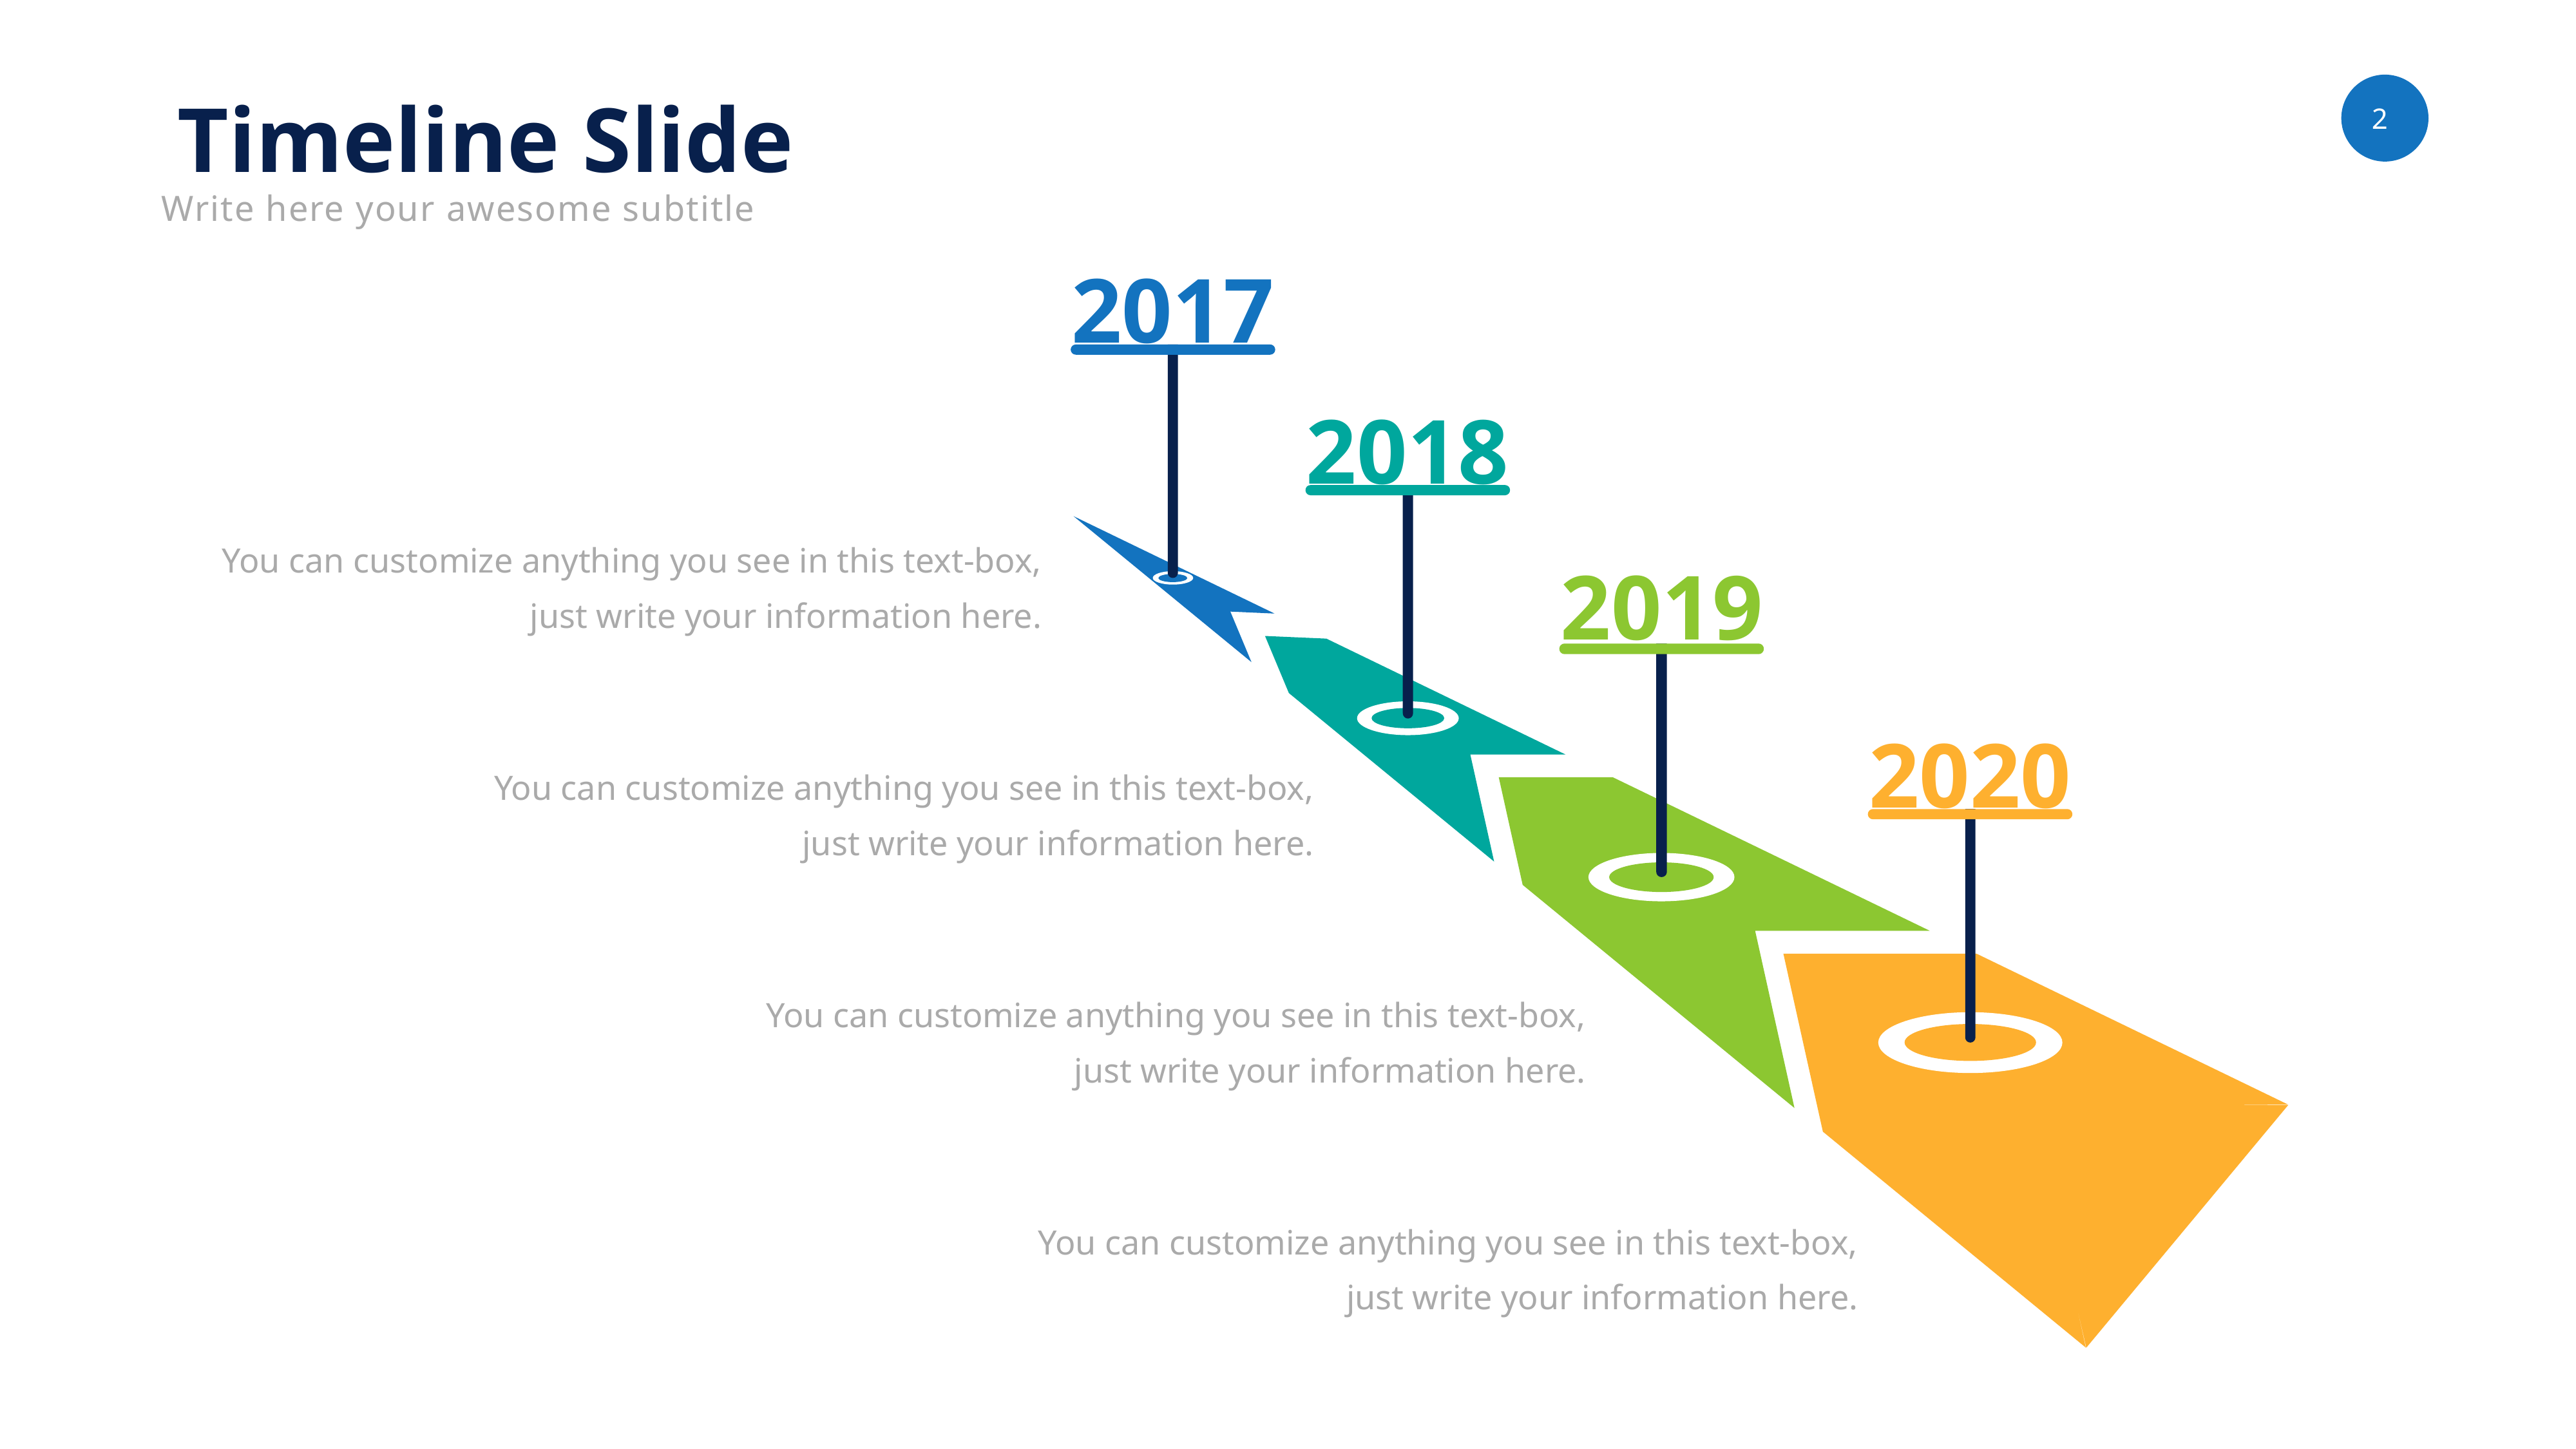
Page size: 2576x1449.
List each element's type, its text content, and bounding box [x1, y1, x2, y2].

text_box [1965, 831, 1976, 1043]
text_box [1357, 701, 1459, 735]
text_box [1498, 777, 1930, 1108]
text_box [1656, 663, 1667, 877]
text_box 2018 [1297, 390, 1519, 507]
text_box [1167, 366, 1178, 578]
text_box Write here your awesome subtitle [151, 182, 765, 233]
text_box [1264, 636, 1566, 862]
text_box Timeline Slide [168, 51, 804, 195]
text_box 2020 [1859, 714, 2081, 831]
text_box 2019 [1550, 546, 1773, 663]
text_box You can customize anything you see in this text-box, just write your information here. [709, 974, 1596, 1094]
text_box [1152, 571, 1194, 585]
text_box 2017 [1062, 249, 1284, 366]
text_box [1371, 708, 1445, 728]
text_box [1588, 853, 1735, 902]
text_box [1878, 1012, 2063, 1074]
text_box You can customize anything you see in this text-box, just write your information here. [166, 520, 1052, 639]
text_box [1904, 1024, 2036, 1061]
text_box [1783, 953, 2289, 1348]
text_box [1609, 862, 1714, 893]
text_box You can customize anything you see in this text-box, just write your information here. [437, 747, 1324, 867]
text_box [1073, 516, 1275, 663]
text_box [1158, 574, 1188, 582]
text_box [1402, 507, 1413, 719]
text_box You can customize anything you see in this text-box, just write your information here. [982, 1202, 1868, 1321]
